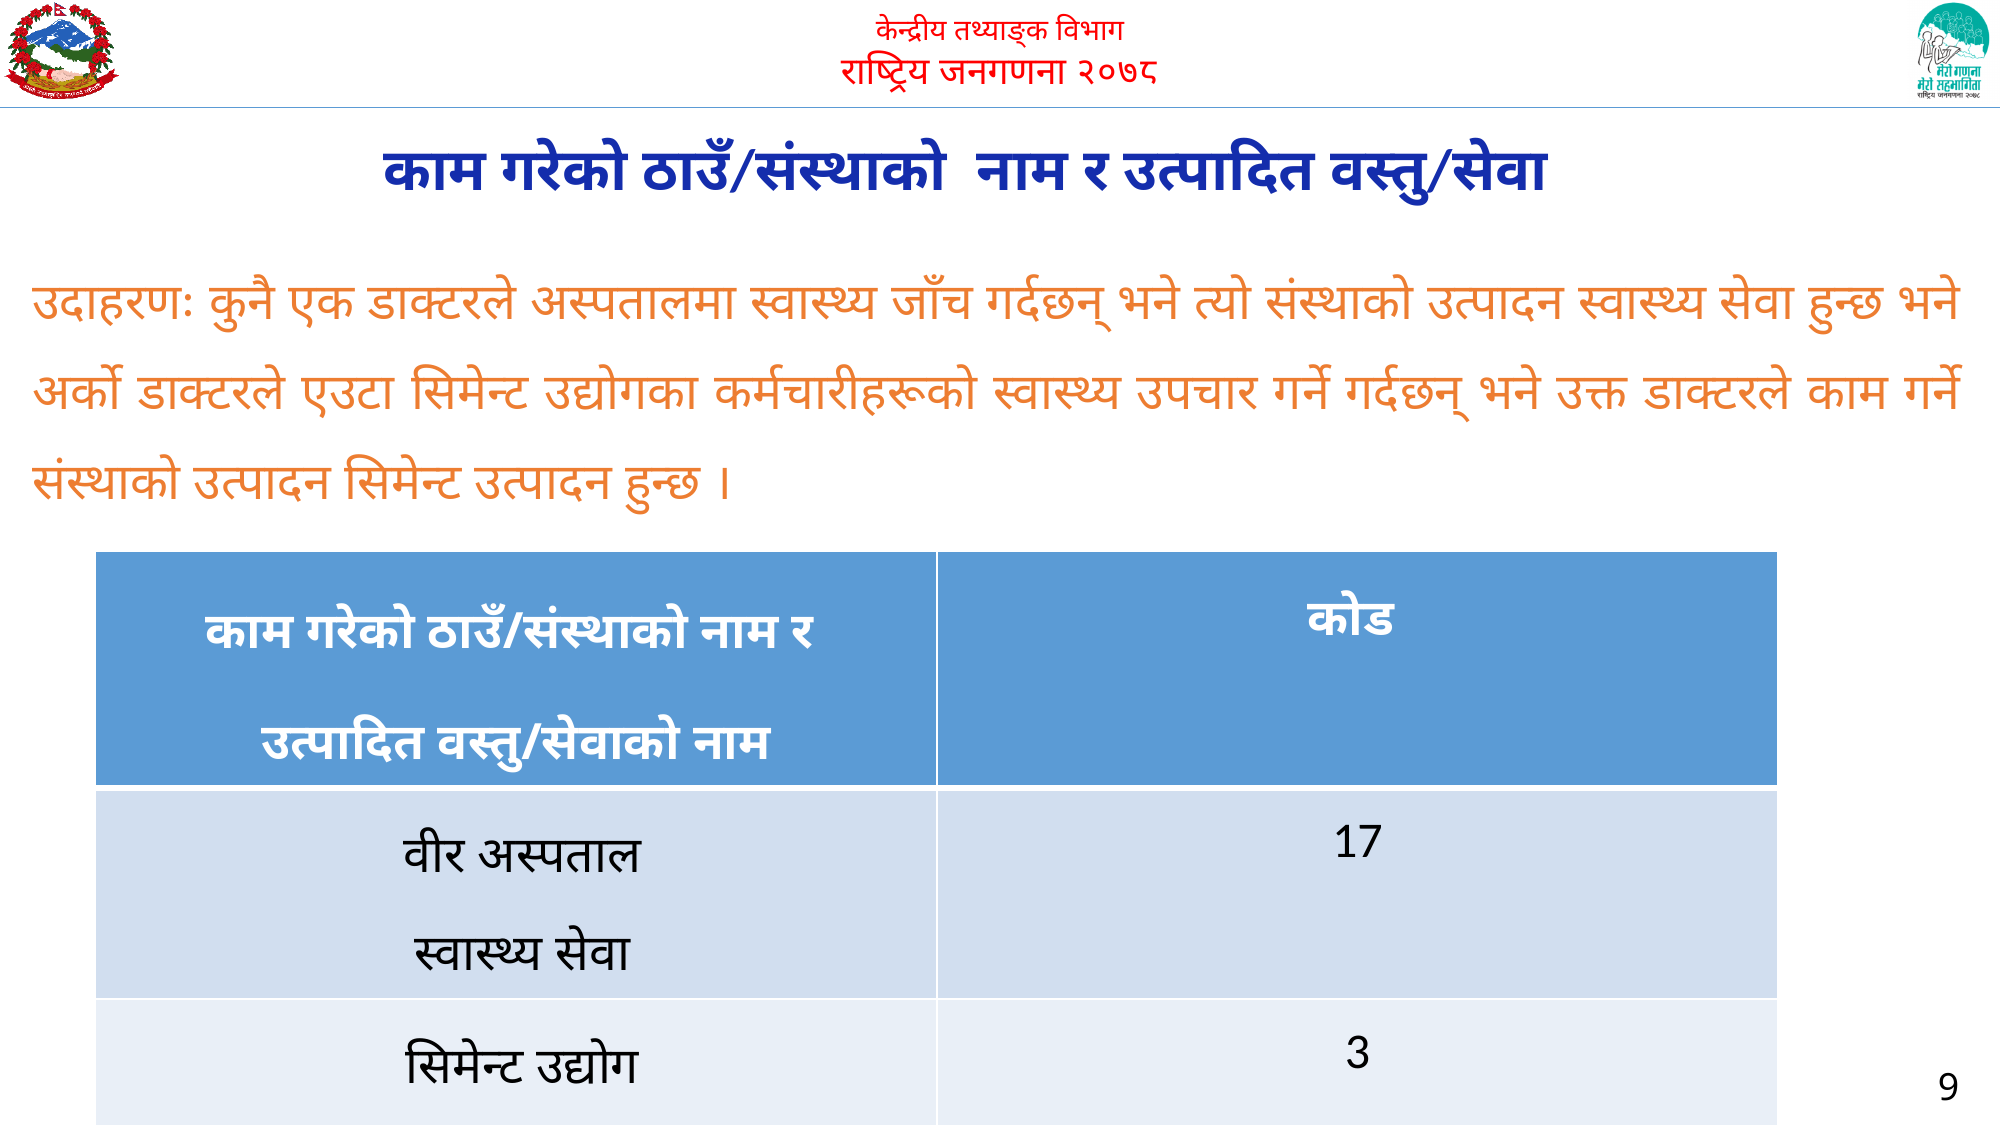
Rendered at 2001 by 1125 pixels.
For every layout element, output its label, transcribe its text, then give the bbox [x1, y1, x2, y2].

table_cell 17 [938, 791, 1777, 998]
text_box 9 [1904, 1055, 1993, 1112]
table_cell वीर अस्पताल स्वास्थ्य सेवा [96, 791, 936, 998]
table_header कोड [938, 552, 1777, 785]
list काम गरेको ठाउँ/संस्थाको नाम र उत्पादित वस्तु/सेवा [188, 132, 1779, 228]
table_cell 3 [938, 1000, 1777, 1125]
table_header काम गरेको ठाउँ/संस्थाको नाम र उत्पादित वस्तु/सेवाको नाम [96, 552, 936, 785]
list उदाहरणः कुनै एक डाक्टरले अस्पतालमा स्वास्थ्य जाँच गर्दछन् भने त्यो संस्थाको उत्पादन स्वास्थ्य सेवा हुन्छ भने अर्को डाक्टरले एउटा सिमेन्ट उद्योगका कर्मचारीहरूको स्वास्थ्य उपचार गर्ने गर्दछन् भने उक्त डाक्टरले काम गर्ने संस्थाको उत्पादन सिमेन्ट उत्पादन हुन्छ । [17, 231, 1976, 515]
table_cell सिमेन्ट उद्योग सिमेन्ट [96, 1000, 936, 1125]
picture [1907, 0, 2000, 104]
picture [4, 2, 119, 99]
